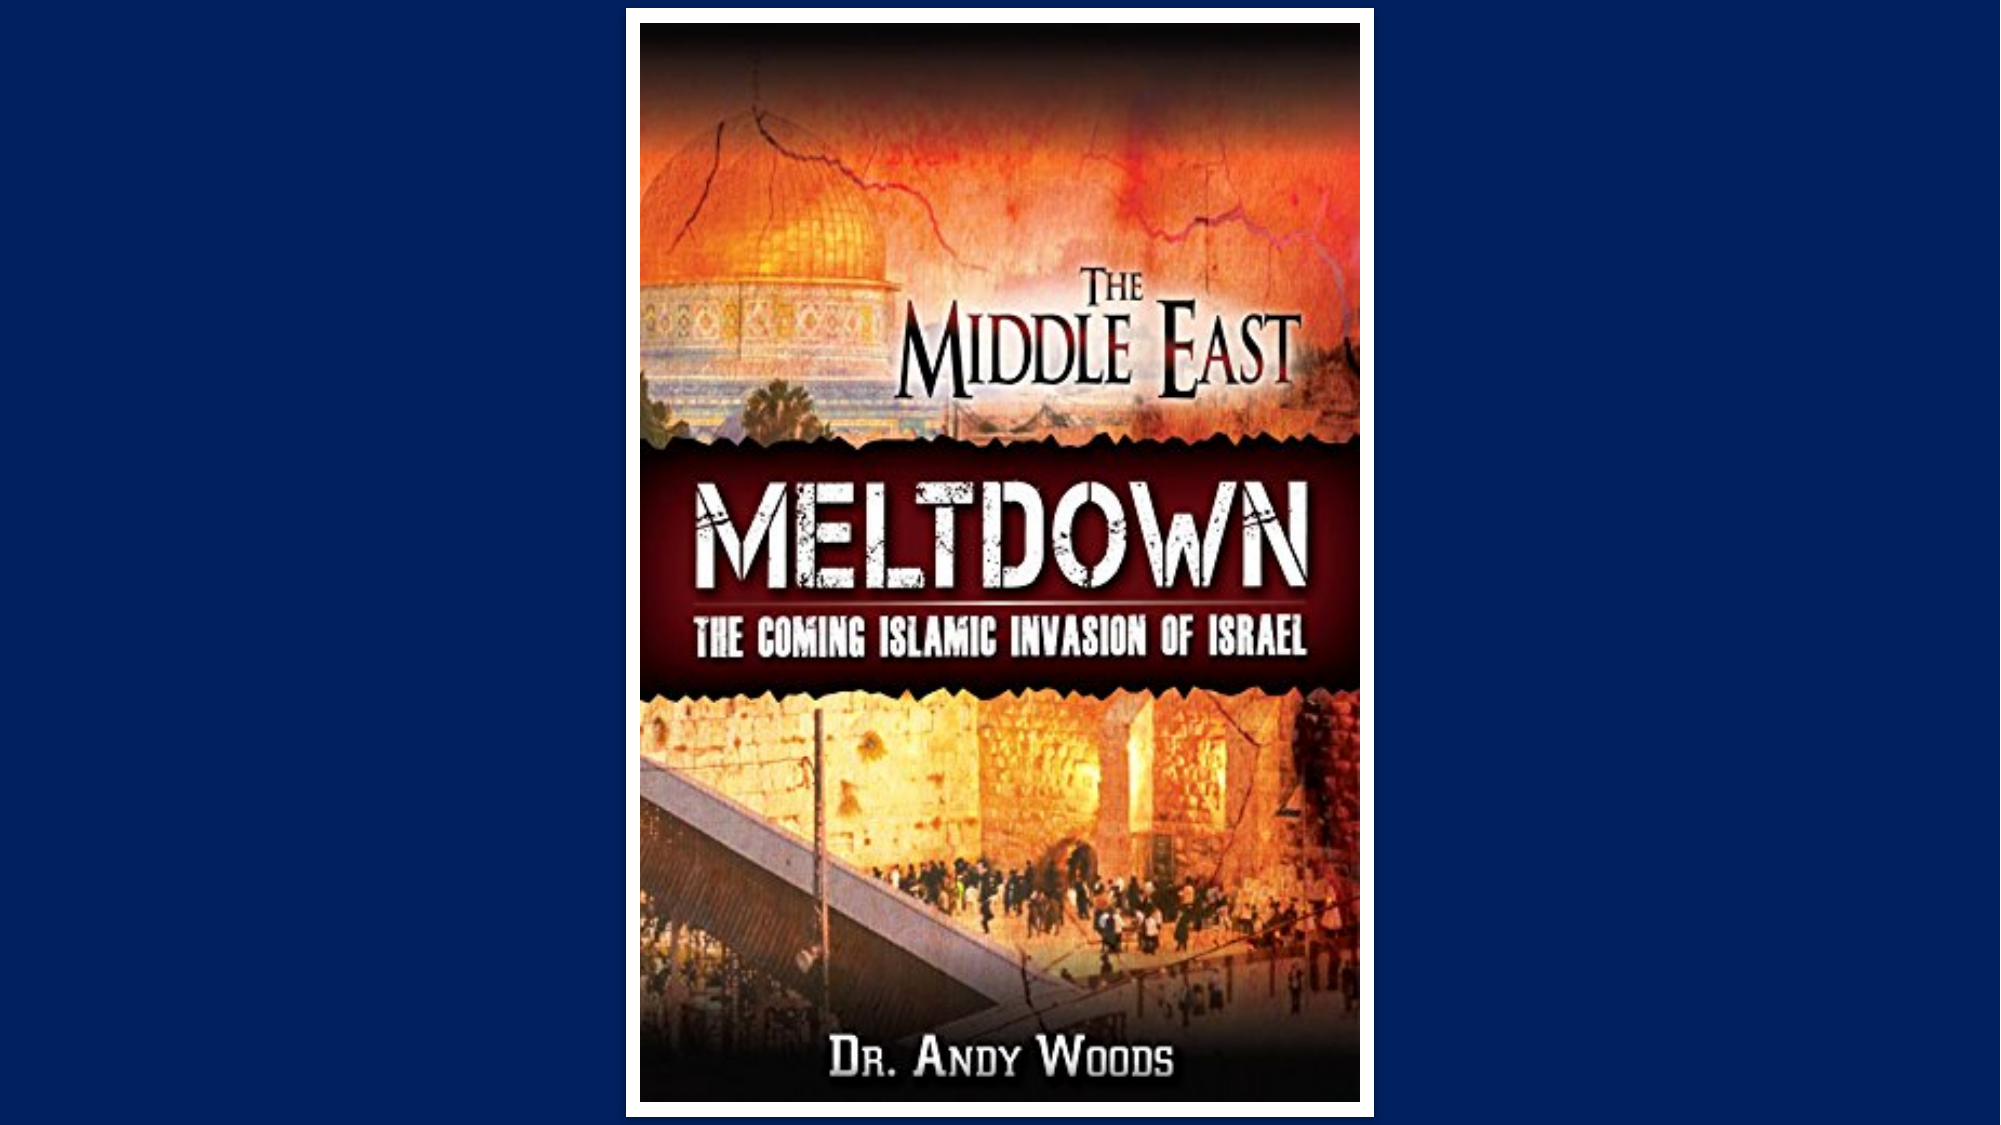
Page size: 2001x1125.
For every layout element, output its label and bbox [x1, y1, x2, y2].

picture [640, 22, 1360, 1103]
